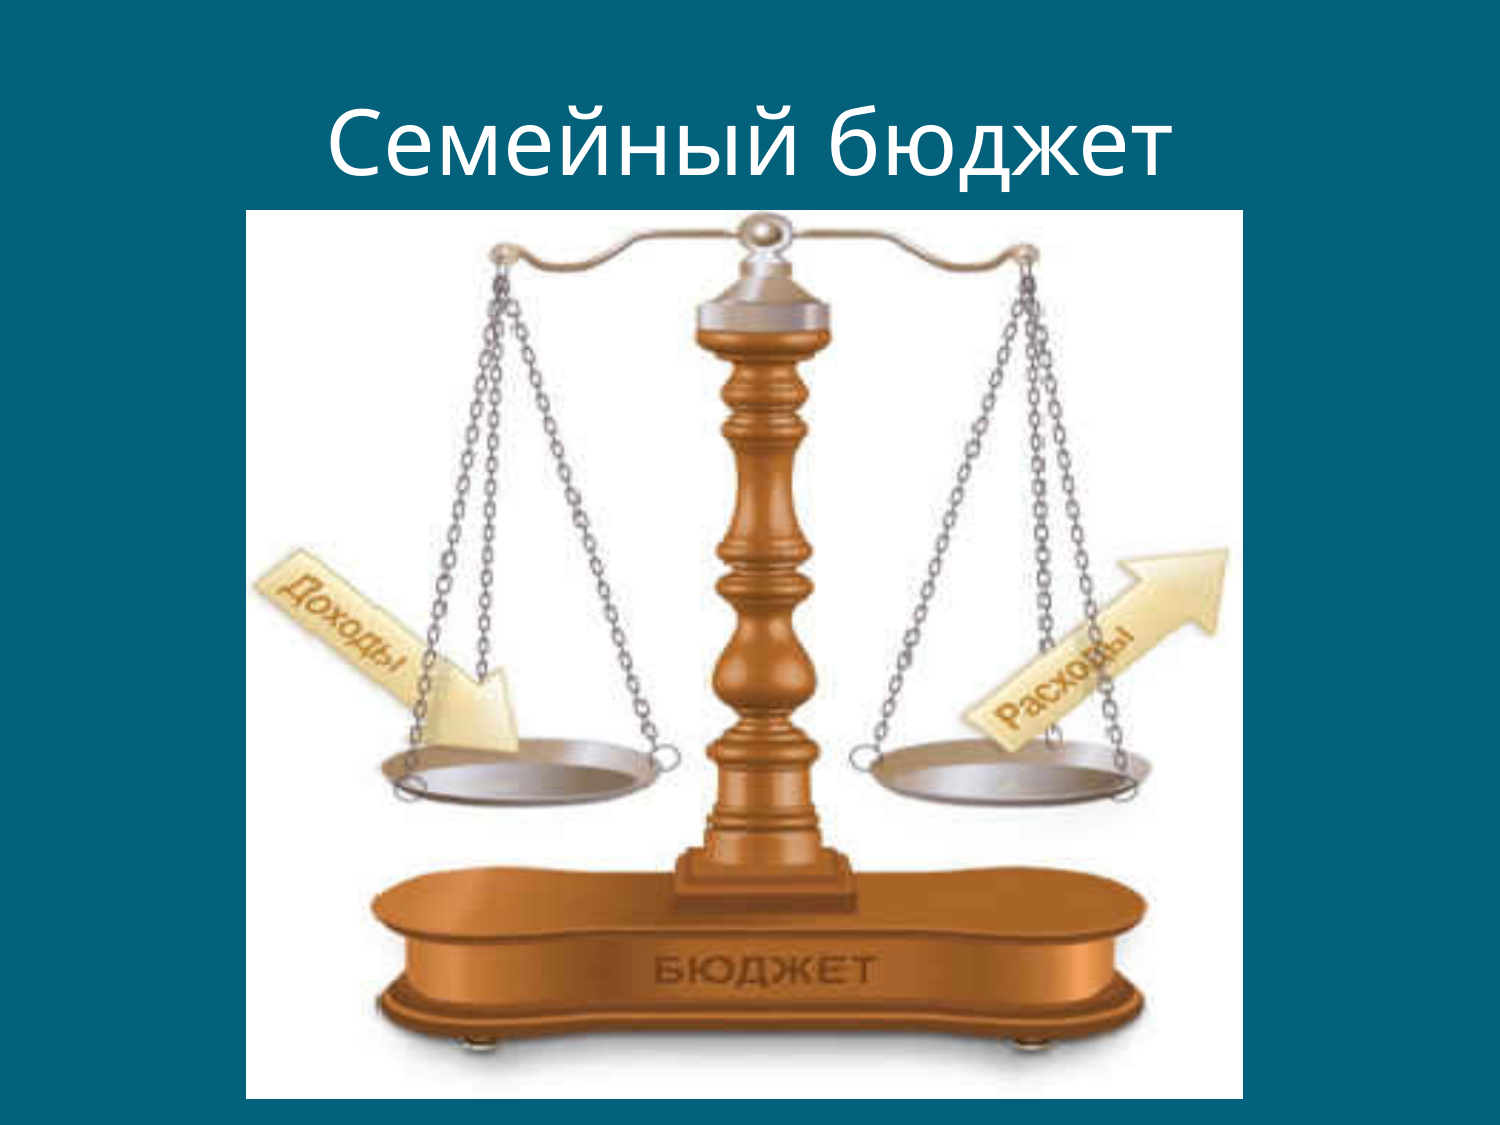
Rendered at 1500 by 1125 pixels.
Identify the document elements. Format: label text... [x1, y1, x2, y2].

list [245, 210, 1243, 1099]
title Семейный бюджет [75, 45, 1425, 233]
